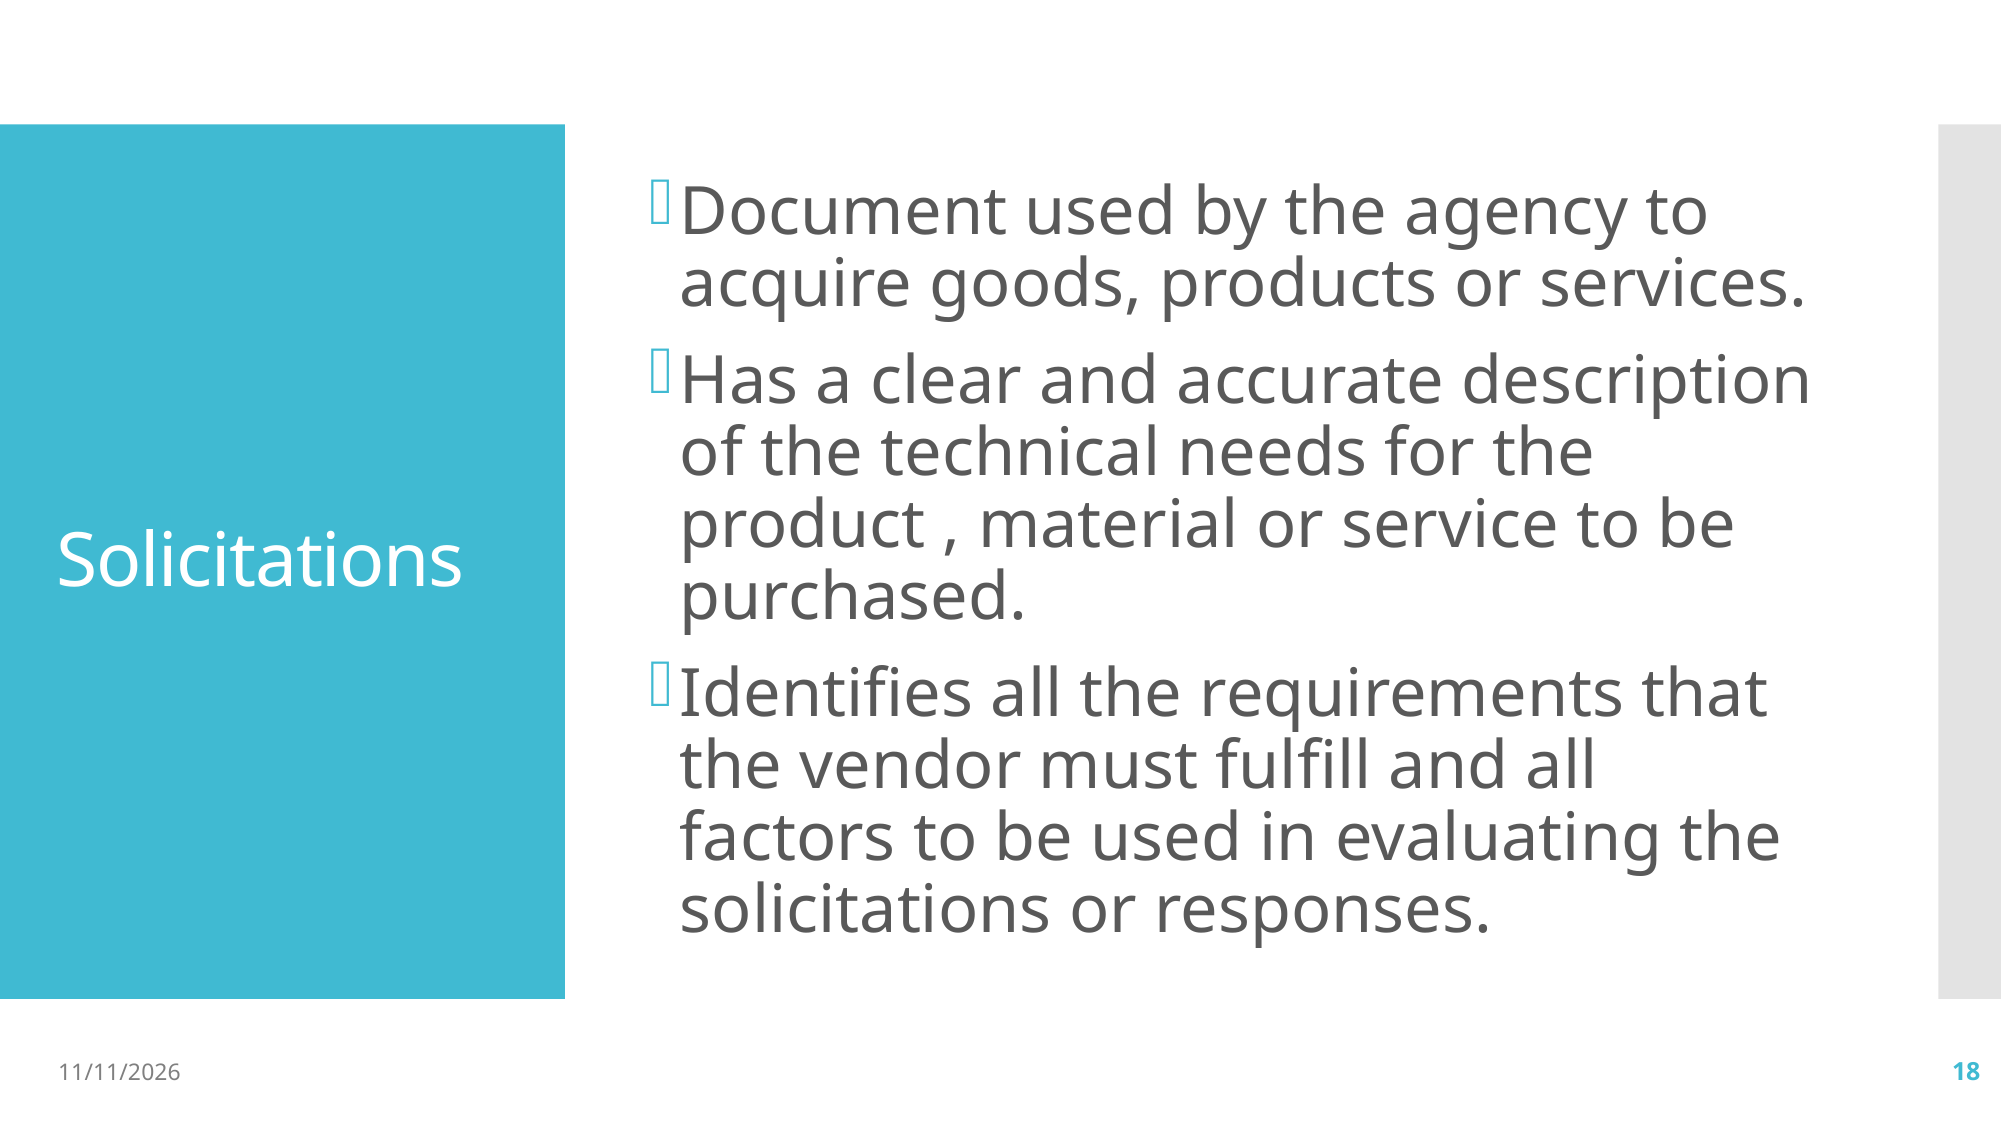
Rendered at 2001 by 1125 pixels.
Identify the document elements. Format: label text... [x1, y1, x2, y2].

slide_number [43, 1042, 493, 1103]
title Solicitations [41, 184, 525, 940]
list Document used by the agency to acquire goods, products or services. Has a clear and accurate description of the technical needs for the product , material or service to be purchased. Identifies all the requirements that the vendor must fulfill and all factors to be used in evaluating the solicitations or responses. [634, 141, 1835, 982]
slide_number 18 [1744, 1042, 1996, 1103]
